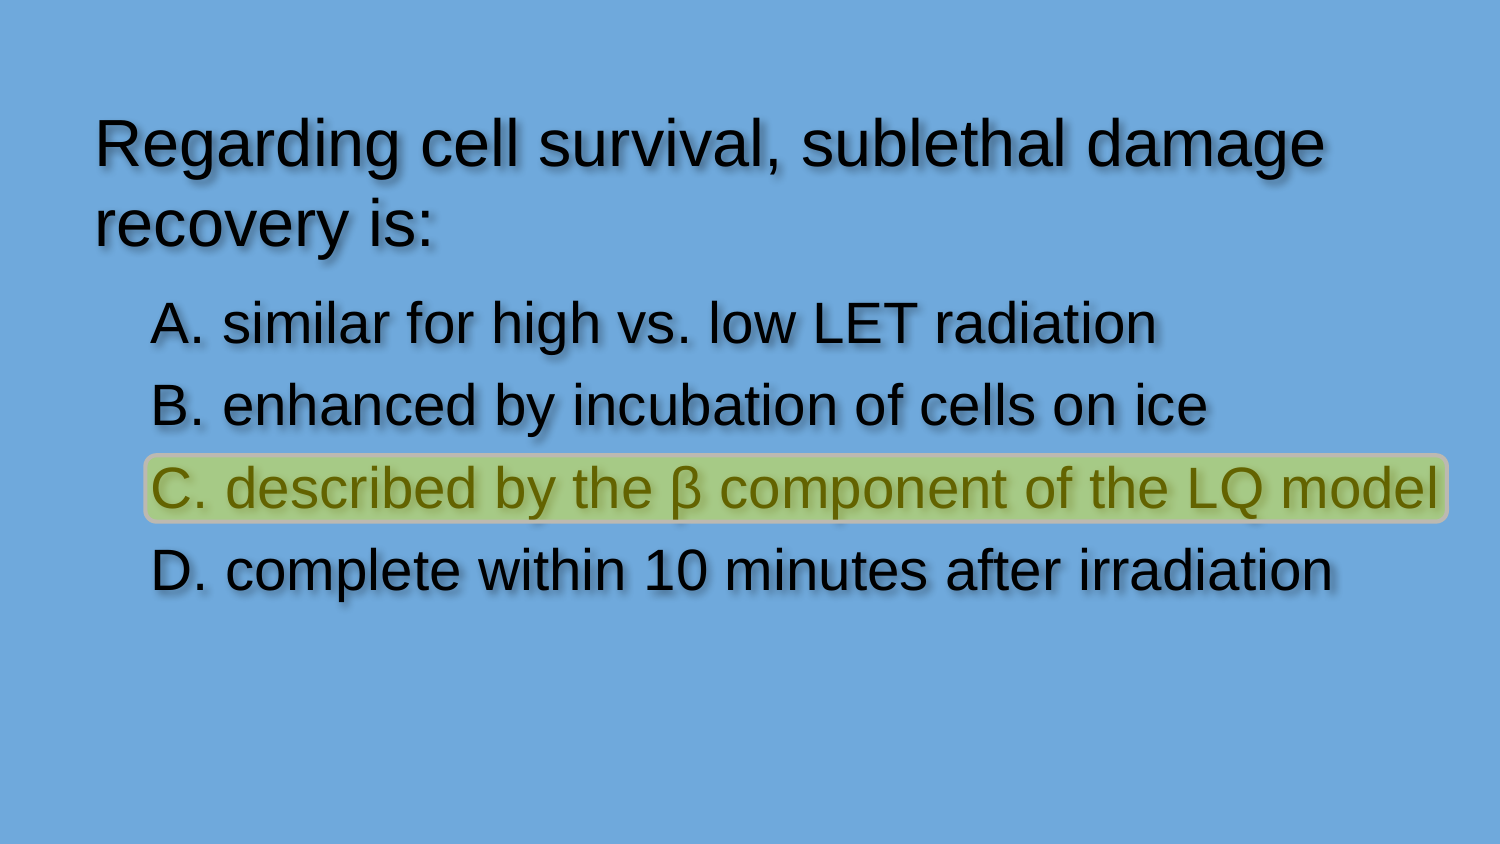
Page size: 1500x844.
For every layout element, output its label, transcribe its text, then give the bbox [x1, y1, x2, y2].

text_box Regarding cell survival, sublethal damage recovery is: A. similar for high vs. low LET radiation B. enhanced by incubation of cells on ice C. described by the β component of the LQ model D. complete within 10 minutes after irradiation [79, 92, 1458, 610]
text_box [143, 453, 1450, 524]
